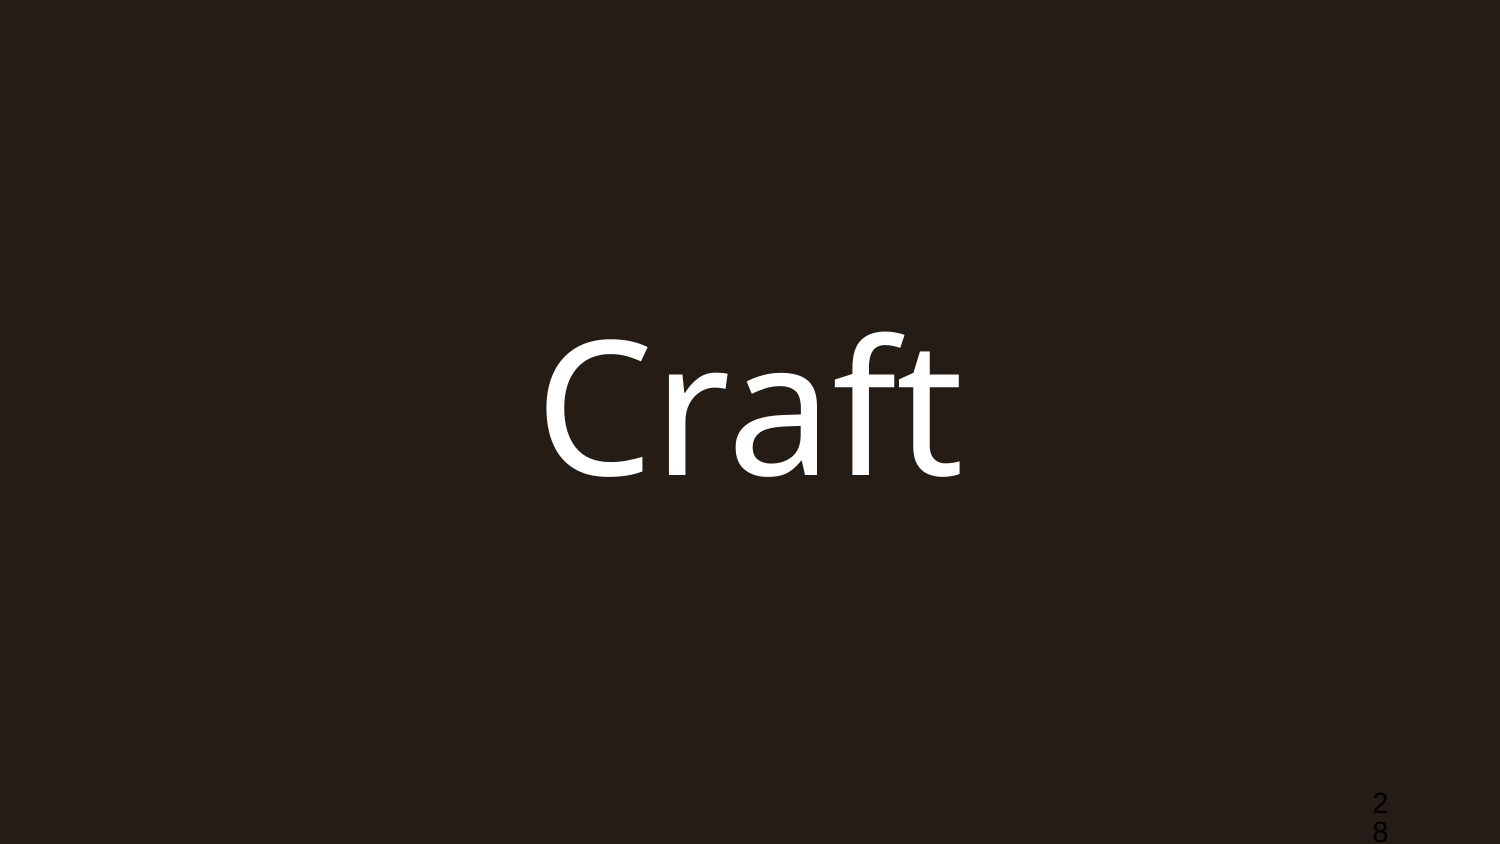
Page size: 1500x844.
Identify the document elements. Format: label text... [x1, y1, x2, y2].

title Craft [106, 362, 1394, 482]
slide_number ‹#› [1357, 796, 1417, 806]
